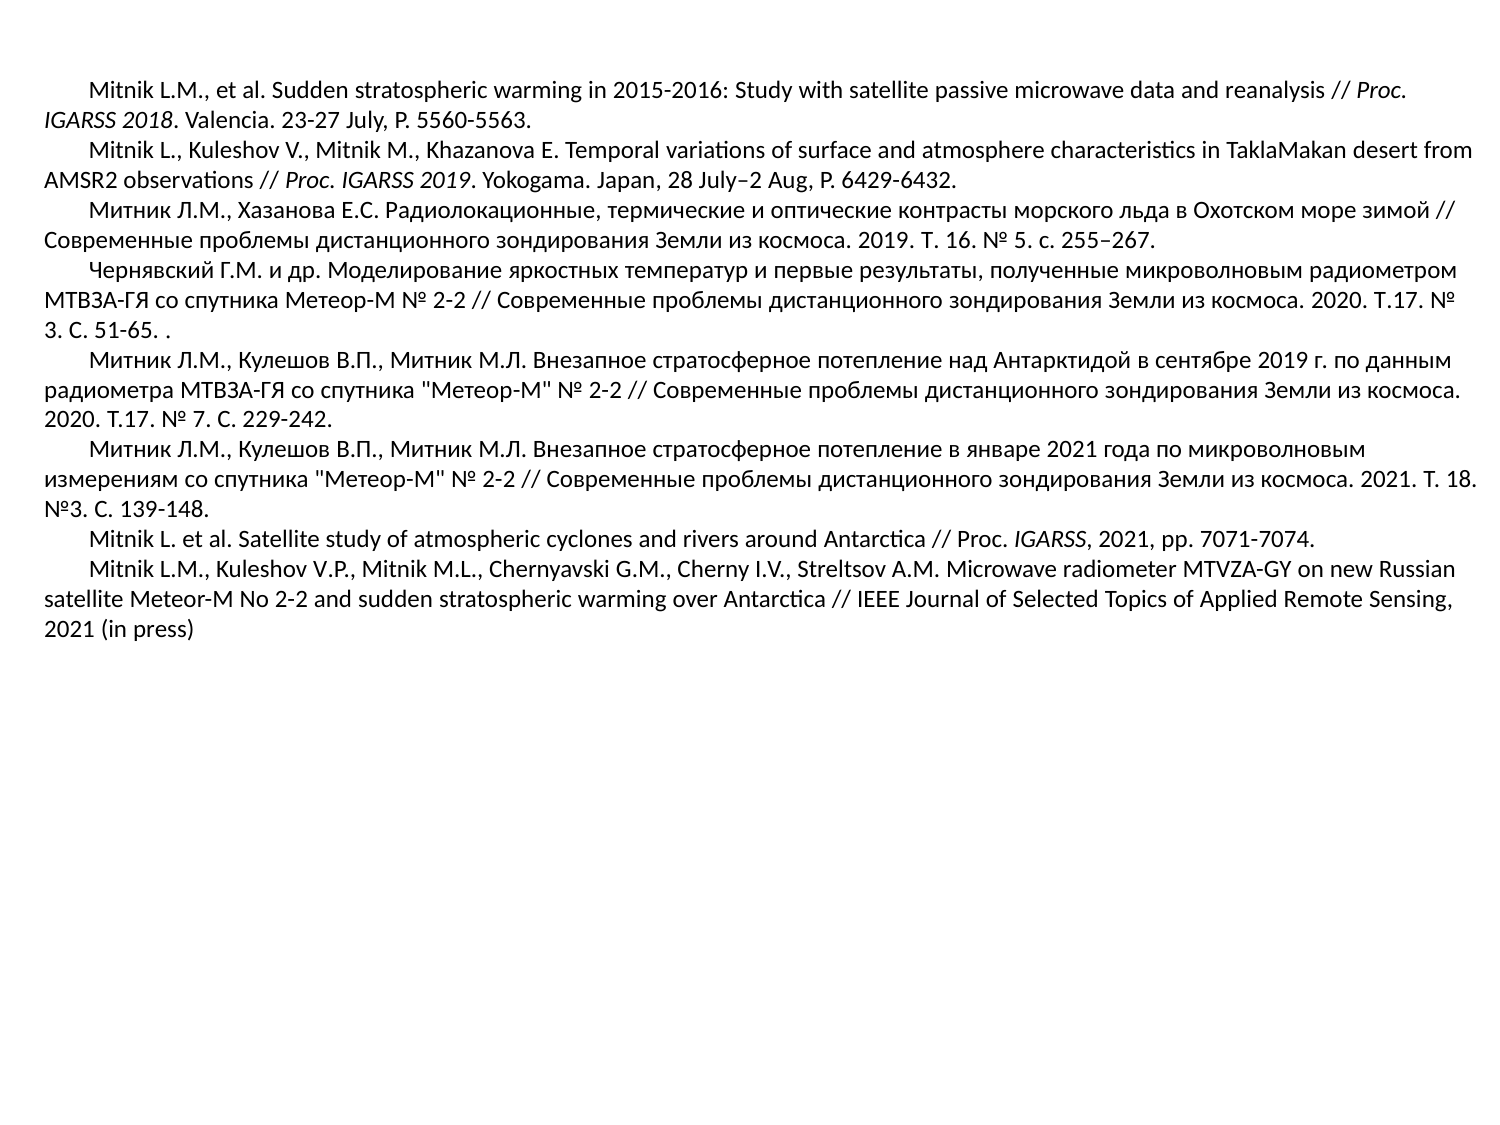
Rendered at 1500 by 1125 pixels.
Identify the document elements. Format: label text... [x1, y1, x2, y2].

text_box Mitnik L.M., et al. Sudden stratospheric warming in 2015-2016: Study with satellite passive microwave data and reanalysis // Proc. IGARSS 2018. Valencia. 23-27 July, P. 5560-5563. Mitnik L., Kuleshov V., Mitnik M., Khazanova E. Temporal variations of surface and atmosphere characteristics in TaklaMakan desert from amsr2 observations // Proc. IGARSS 2019. Yokogama. Japan, 28 July–2 Aug, P. 6429-6432. Митник Л.М., Хазанова Е.С. Радиолокационные, термические и оптические контрасты морского льда в Охотском море зимой // Современные проблемы дистанционного зондирования Земли из космоса. 2019. Т. 16. № 5. с. 255–267. Чернявский Г.М. и др. Моделирование яркостных температур и первые результаты, полученные микроволновым радиометром MTВЗA-ГЯ со спутника Метеор-М № 2-2 // Современные проблемы дистанционного зондирования Земли из космоса. 2020. Т.17. № 3. С. 51-65. . Митник Л.М., Кулешов В.П., Митник М.Л. Внезапное стратосферное потепление над Антарктидой в сентябре 2019 г. по данным радиометра МТВЗА-ГЯ со спутника "Метеор-М" № 2-2 // Современные проблемы дистанционного зондирования Земли из космоса. 2020. Т.17. № 7. С. 229-242. Митник Л.М., Кулешов В.П., Митник М.Л. Внезапное стратосферное потепление в январе 2021 года по микроволновым измерениям со спутника "Метеор-М" № 2-2 // Современные проблемы дистанционного зондирования Земли из космоса. 2021. Т. 18. №3. С. 139-148. Mitnik L. et al. Satellite study of atmospheric cyclones and rivers around Antarctica // Proc. IGARSS, 2021, pp. 7071-7074. Mitnik L.M., Kuleshov V.P., Mitnik M.L., Chernyavski G.M., Cherny I.V., Streltsov A.M. Microwave radiometer MTVZA-GY on new Russian satellite Meteor-M No 2-2 and sudden stratospheric warming over Antarctica // IEEE Journal of Selected Topics of Applied Remote Sensing, 2021 (in press) [29, 66, 1495, 650]
